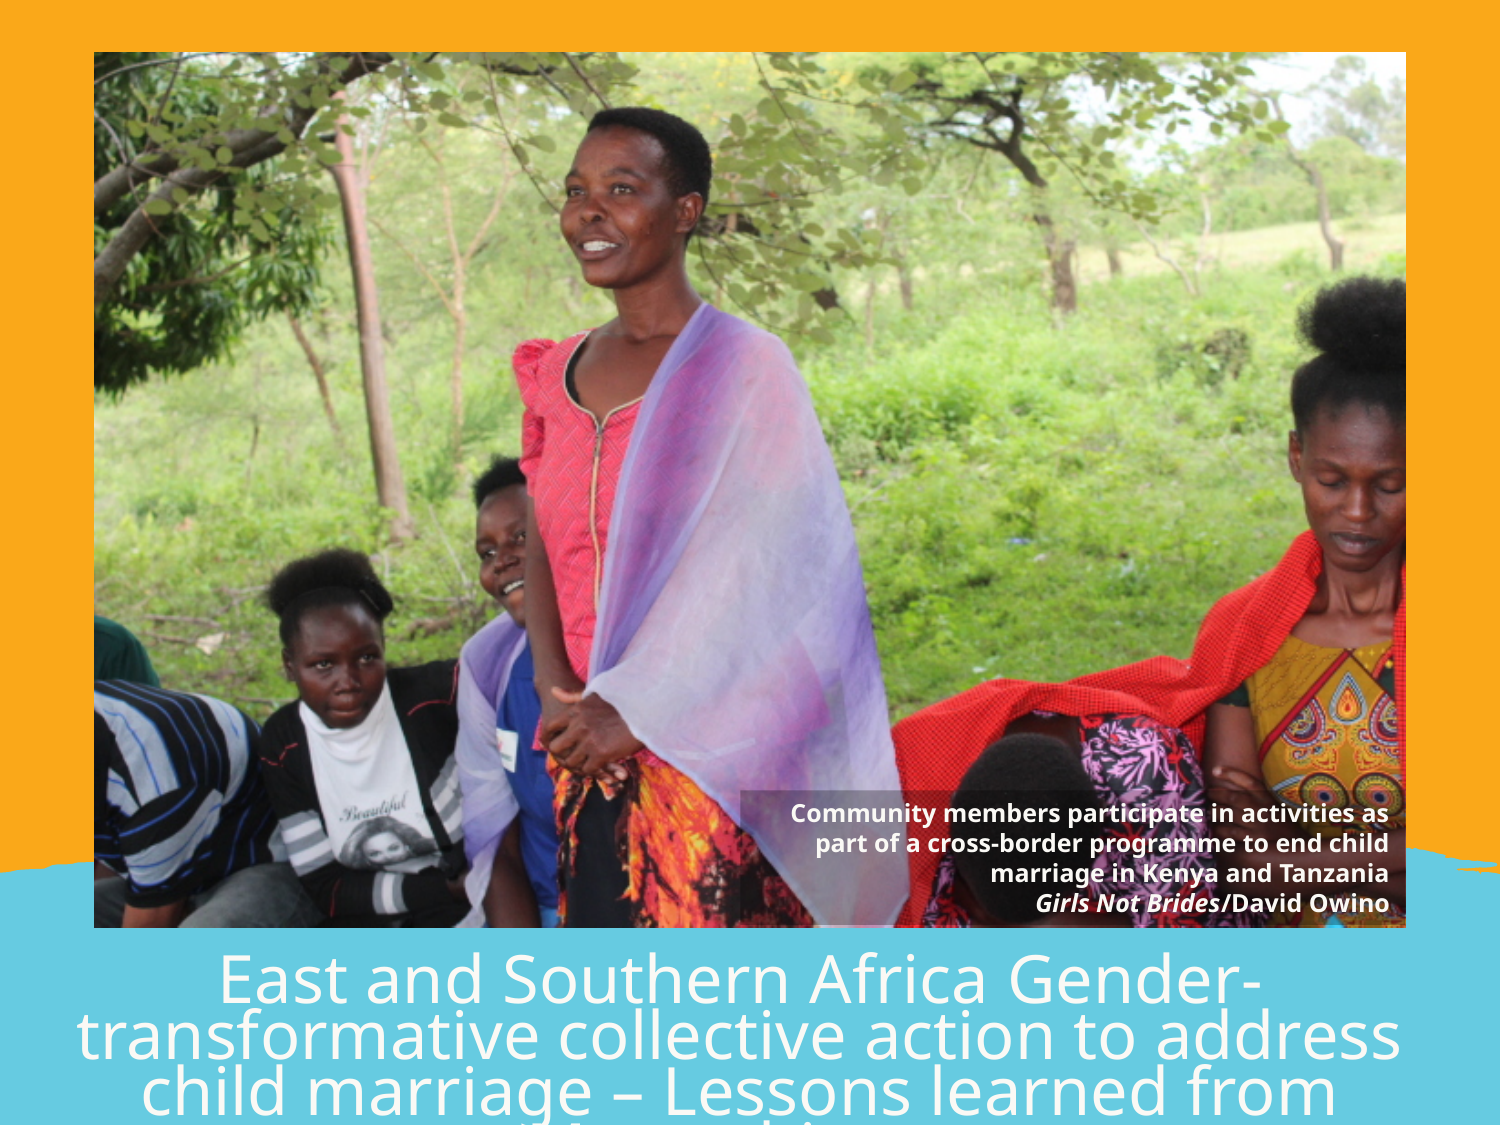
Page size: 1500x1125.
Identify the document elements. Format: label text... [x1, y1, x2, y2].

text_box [573, 936, 865, 1125]
text_box East and Southern Africa Gender-transformative collective action to address child marriage – Lessons learned from Mozambique [28, 959, 569, 1073]
text_box East and Southern Africa Gender-transformative collective action to address child marriage – Lessons learned from Mozambique [871, 959, 1452, 1073]
picture [93, 52, 1406, 928]
